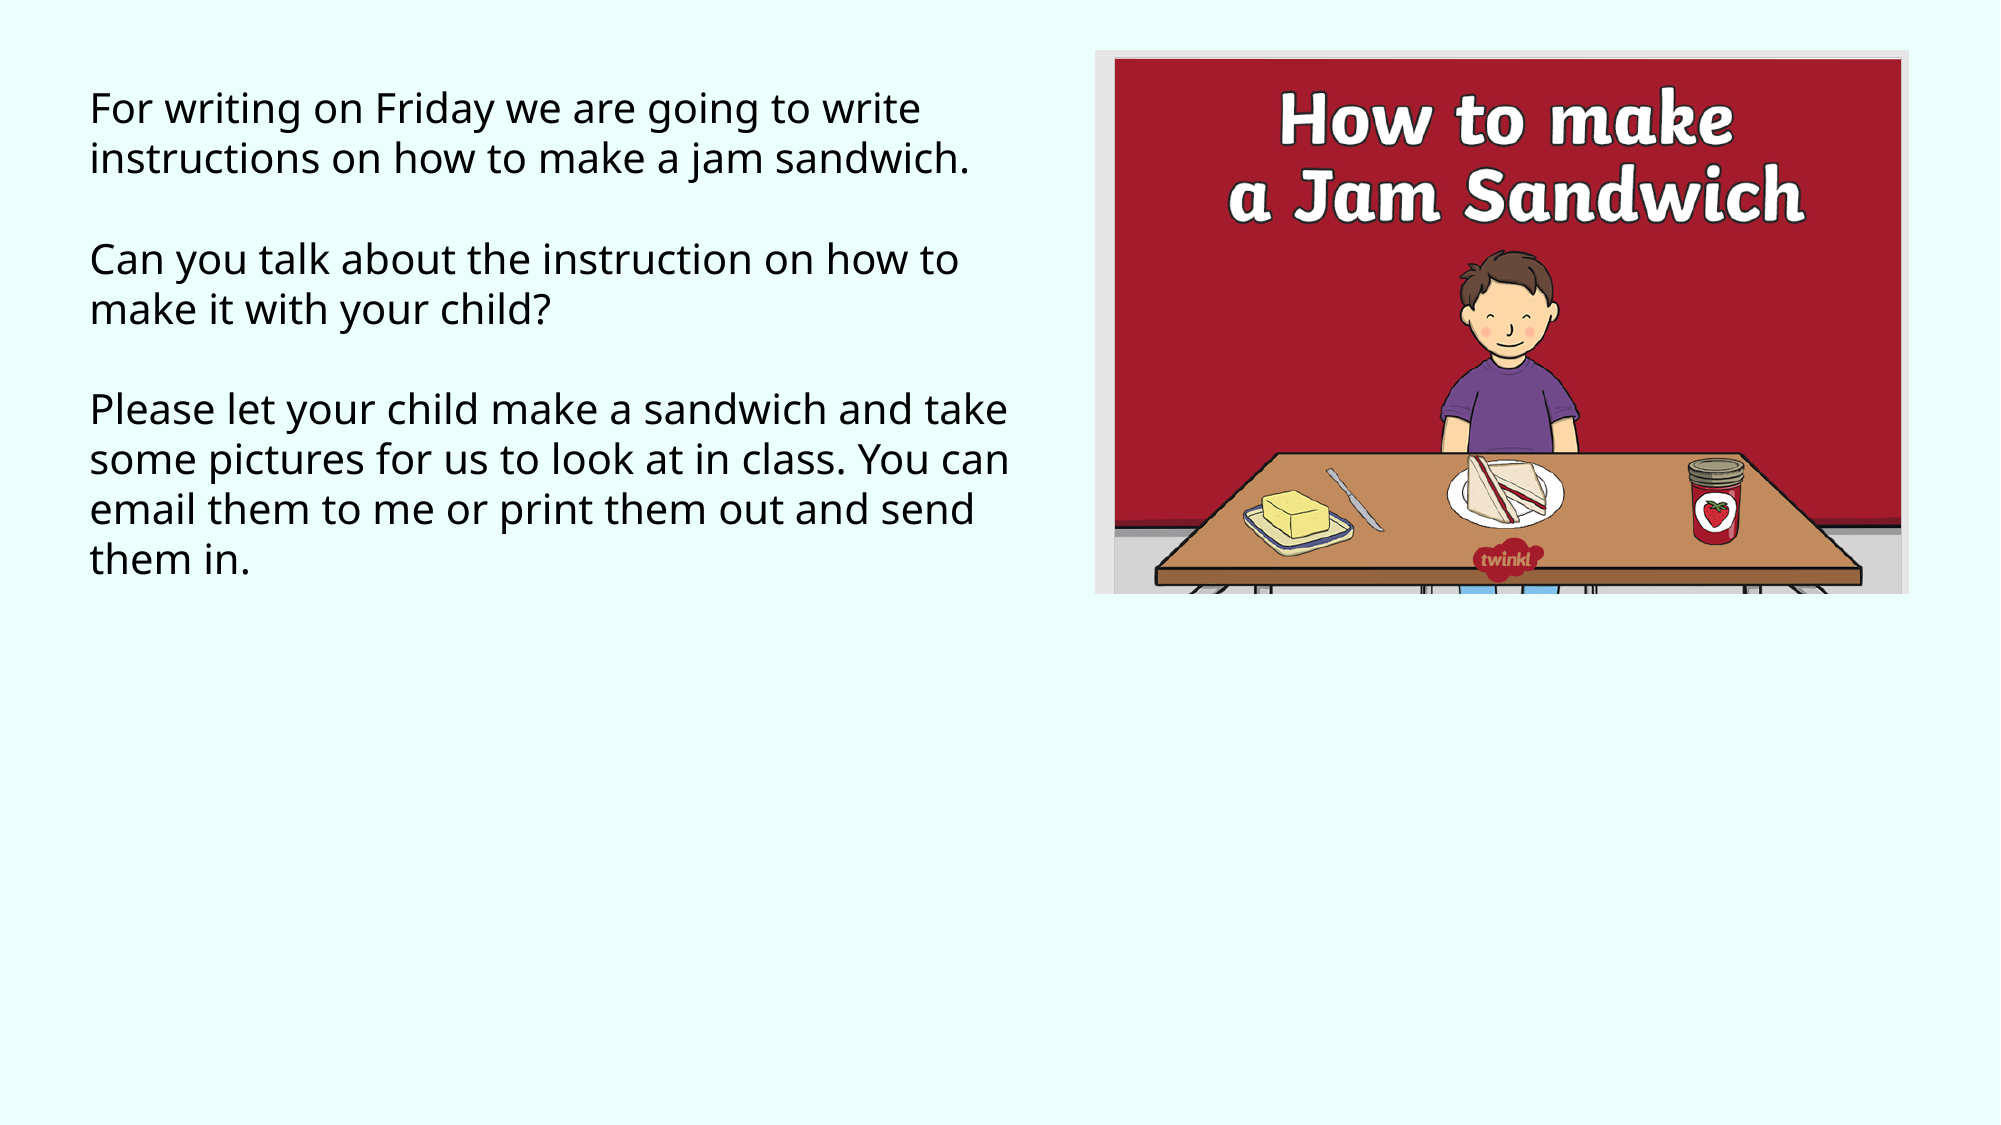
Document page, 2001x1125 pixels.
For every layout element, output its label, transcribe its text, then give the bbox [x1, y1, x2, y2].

picture [1095, 50, 1909, 594]
text_box For writing on Friday we are going to write instructions on how to make a jam sandwich. Can you talk about the instruction on how to make it with your child? Please let your child make a sandwich and take some pictures for us to look at in class. You can email them to me or print them out and send them in. [74, 74, 1072, 635]
